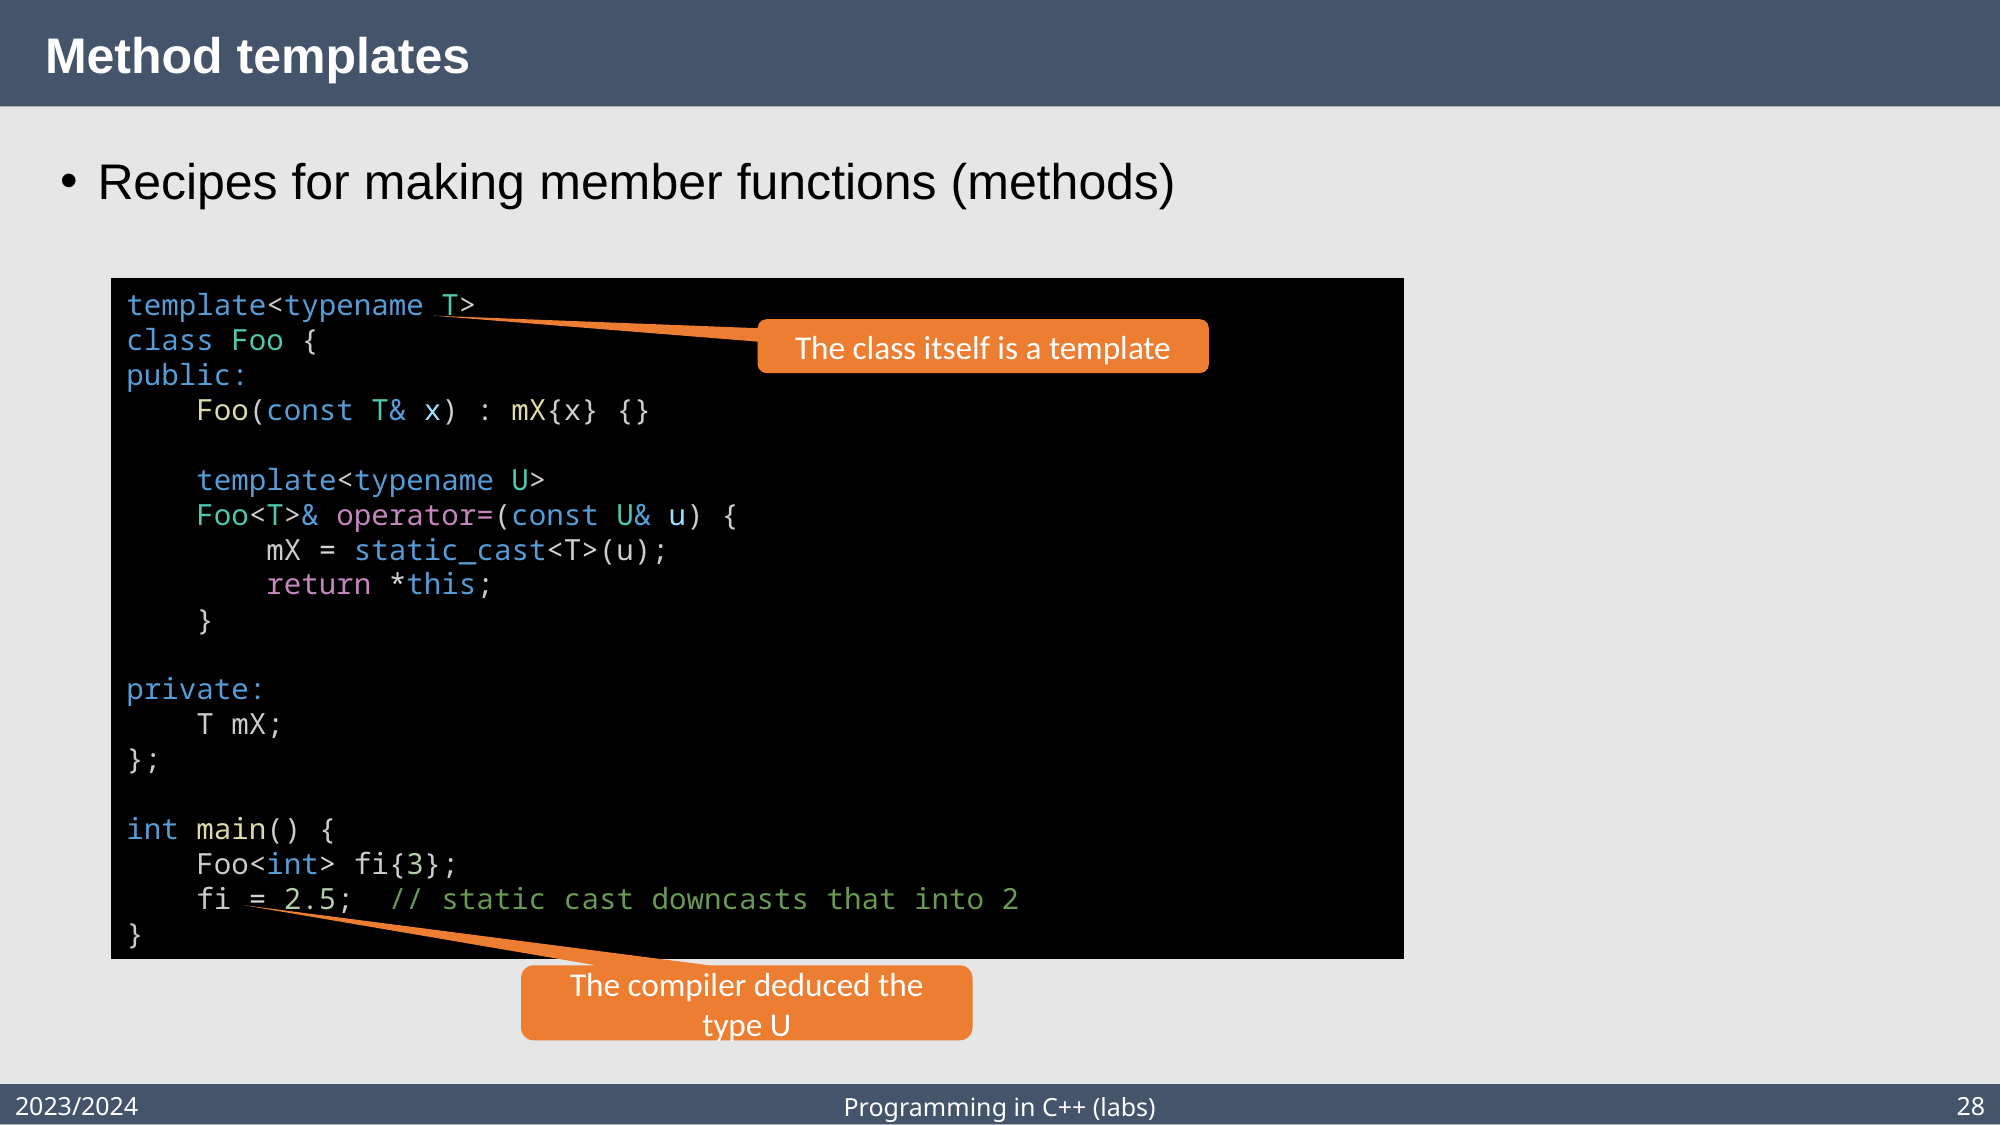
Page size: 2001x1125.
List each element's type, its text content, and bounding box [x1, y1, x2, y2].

title Method templates [0, 0, 2000, 107]
text_box The compiler deduced the type U [241, 904, 974, 1041]
list Recipes for making member functions (methods) [45, 148, 1940, 1041]
text_box template<typename T> class Foo { public: Foo(const T& x) : mX{x} {} template<typename U> Foo<T>& operator=(const U& u) { mX = static_cast<T>(u); return *this; } private: T mX; }; int main() { Foo<int> fi{3}; fi = 2.5; // static cast downcasts that into 2 } [111, 278, 1404, 958]
text_box The class itself is a template [433, 315, 1210, 374]
text_box 28 [1550, 1082, 2000, 1124]
text_box 2023/2024 [0, 1082, 450, 1124]
text_box Programming in C++ (labs) [662, 1084, 1338, 1125]
